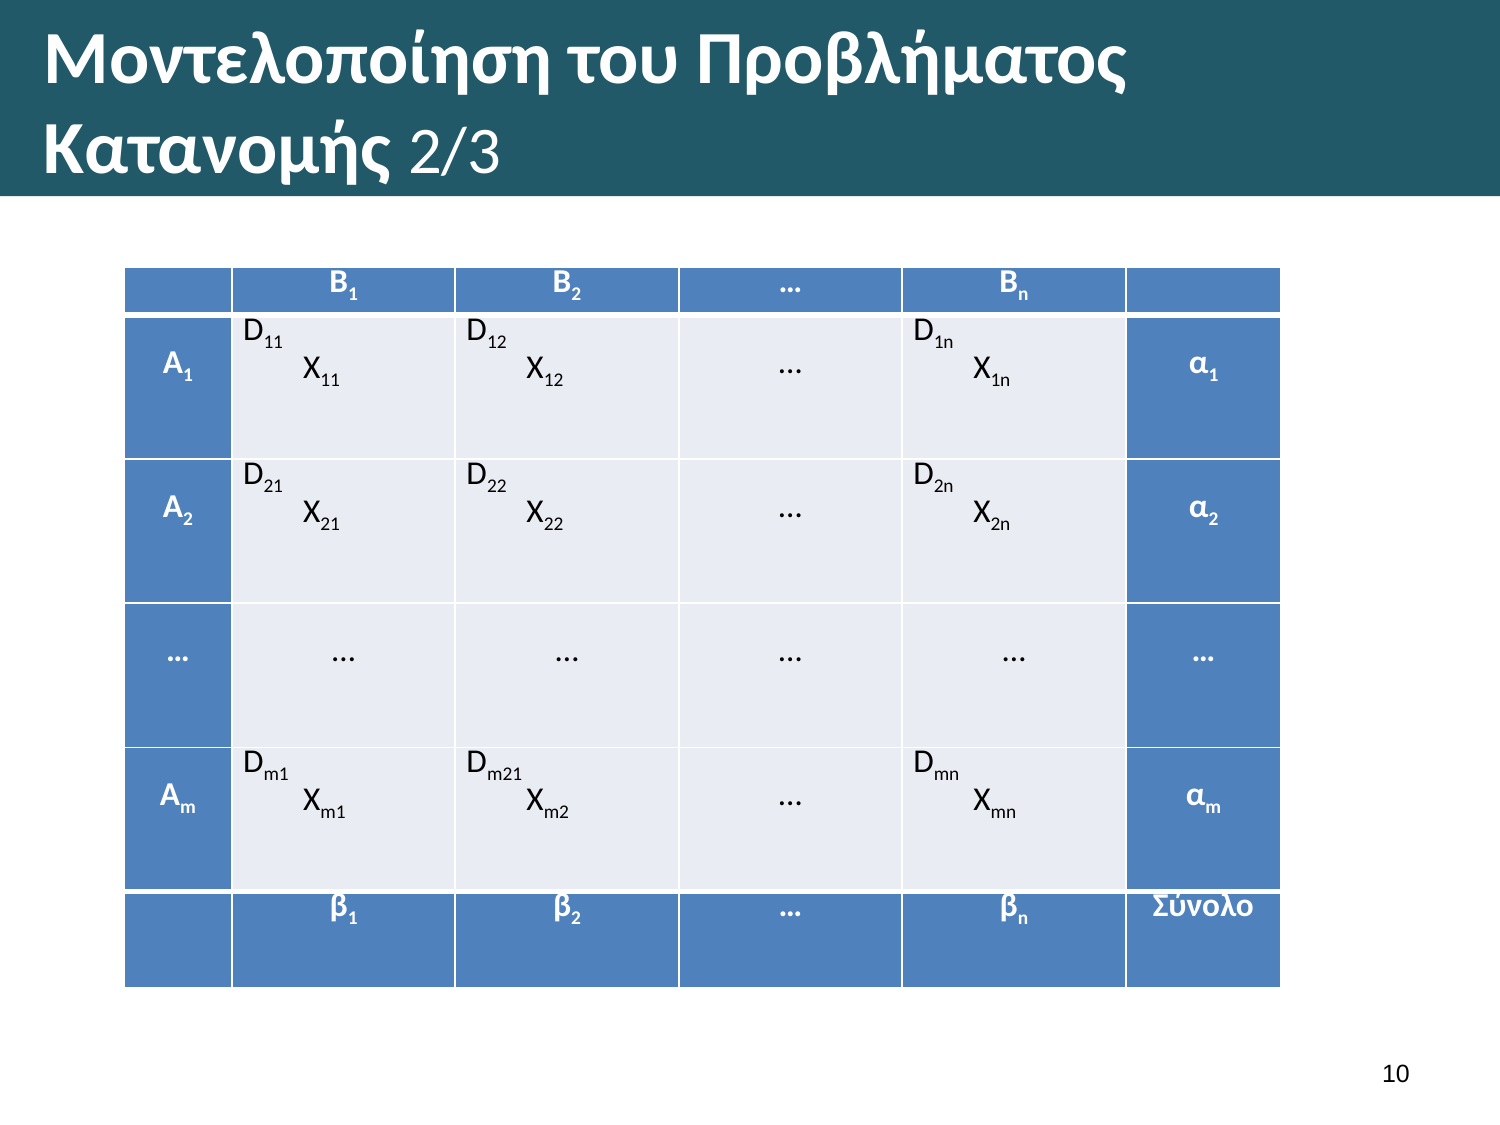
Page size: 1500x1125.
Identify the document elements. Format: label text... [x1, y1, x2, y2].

table_cell D1n X1n [903, 318, 1125, 458]
table_header … [680, 268, 901, 312]
table_cell Α1 [125, 318, 231, 458]
table_cell αm [1127, 748, 1280, 889]
title Μοντελοποίηση του Προβλήματος Κατανομής 2/3 [0, 0, 1500, 197]
table_cell … [680, 604, 901, 747]
table_cell … [680, 748, 901, 889]
table_cell β1 [233, 894, 454, 987]
table_cell Α2 [125, 460, 231, 602]
table_cell … [233, 604, 454, 747]
table_cell … [456, 604, 678, 747]
table_cell β2 [456, 894, 678, 987]
table_header Β1 [233, 268, 454, 312]
table_cell D21 X21 [233, 460, 454, 602]
table_cell Σύνολο [1127, 894, 1280, 987]
table_cell … [680, 894, 901, 987]
table_cell D2n X2n [903, 460, 1125, 602]
slide_number 9 [1074, 1042, 1425, 1103]
table_cell D22 X22 [456, 460, 678, 602]
table_header Βn [903, 268, 1125, 312]
table_header [125, 268, 231, 312]
table_cell … [903, 604, 1125, 747]
table_cell D12 X12 [456, 318, 678, 458]
table_cell Dm21 Xm2 [456, 748, 678, 889]
table_cell Dm1 Xm1 [233, 748, 454, 889]
table_cell … [680, 318, 901, 458]
table_cell βn [903, 894, 1125, 987]
table_cell Αm [125, 748, 231, 889]
table_cell … [125, 604, 231, 747]
table_cell D11 X11 [233, 318, 454, 458]
table_cell [125, 894, 231, 987]
table_cell … [680, 460, 901, 602]
table_header [1127, 268, 1280, 312]
table_cell … [1127, 604, 1280, 747]
table_cell Dmn Xmn [903, 748, 1125, 889]
table_header Β2 [456, 268, 678, 312]
table_cell α1 [1127, 318, 1280, 458]
table_cell α2 [1127, 460, 1280, 602]
